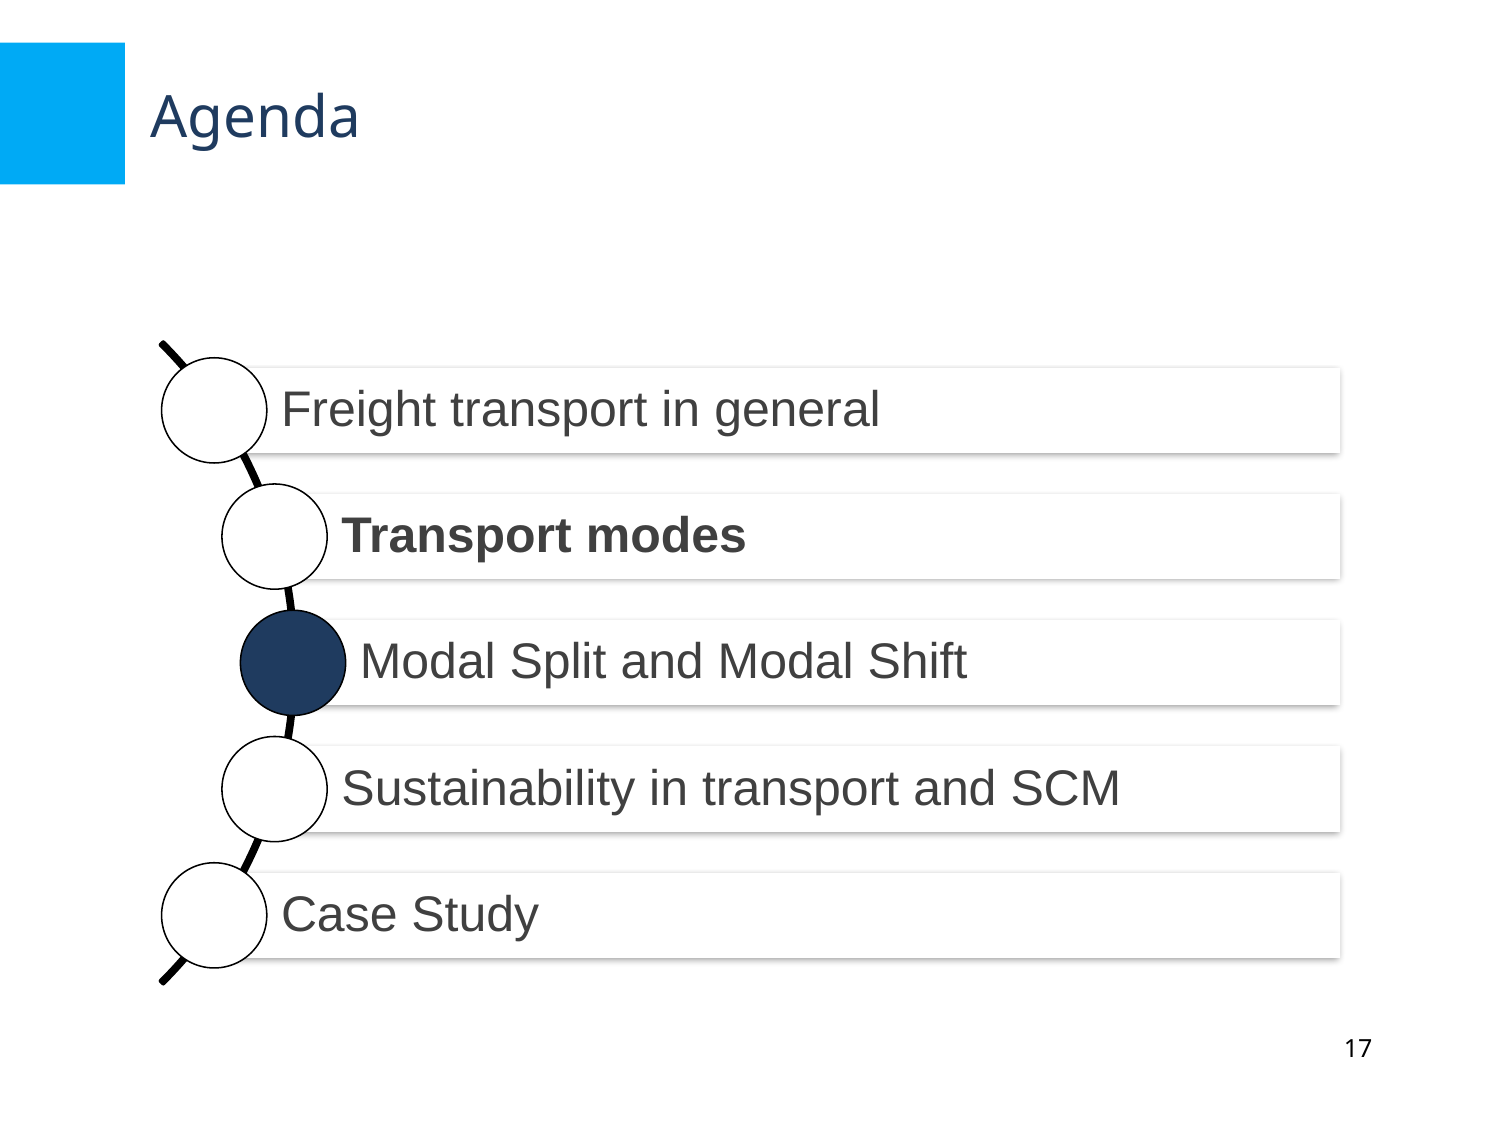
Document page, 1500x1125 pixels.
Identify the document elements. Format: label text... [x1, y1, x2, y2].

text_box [150, 326, 1350, 1000]
slide_number 17 [1175, 1025, 1388, 1100]
title Agenda [135, 42, 1128, 185]
